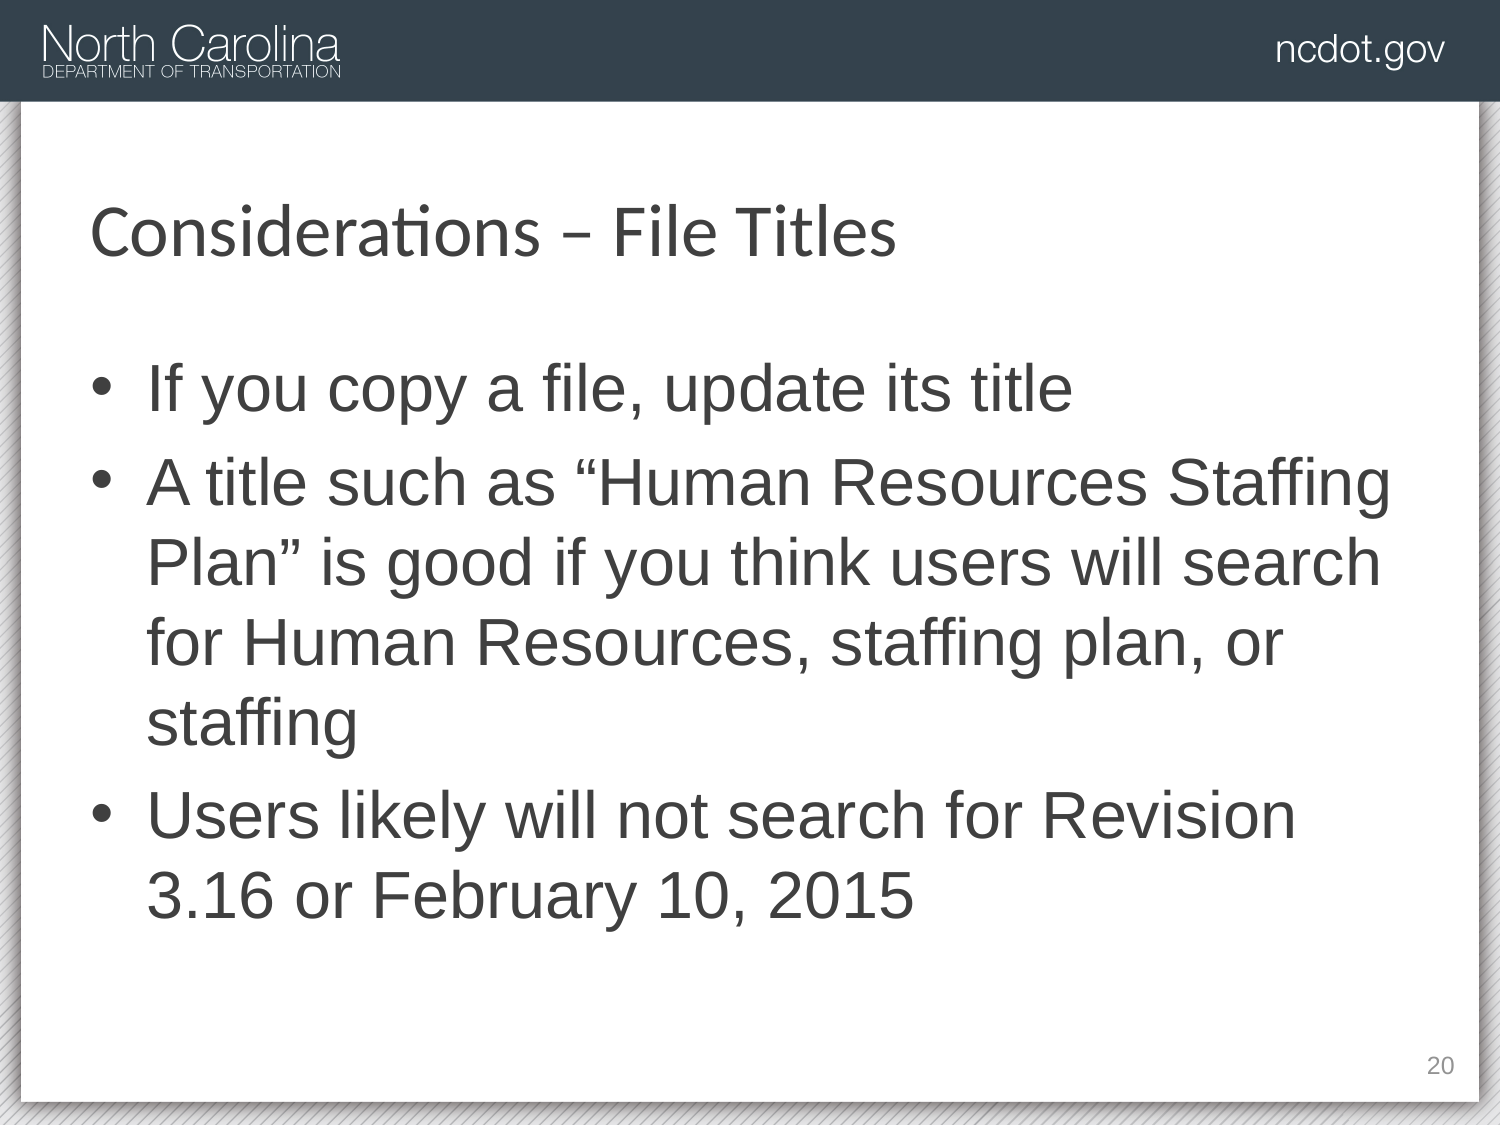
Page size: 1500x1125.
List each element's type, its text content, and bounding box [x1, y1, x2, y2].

title Considerations – File Titles [75, 132, 1425, 320]
picture [0, 0, 1500, 1125]
slide_number 123 [1380, 1042, 1470, 1103]
text_box If you copy a file, update its title A title such as “Human Resources Staffing Plan” is good if you think users will search for Human Resources, staffing plan, or staffing Users likely will not search for Revision 3.16 or February 10, 2015 [74, 337, 1425, 1016]
